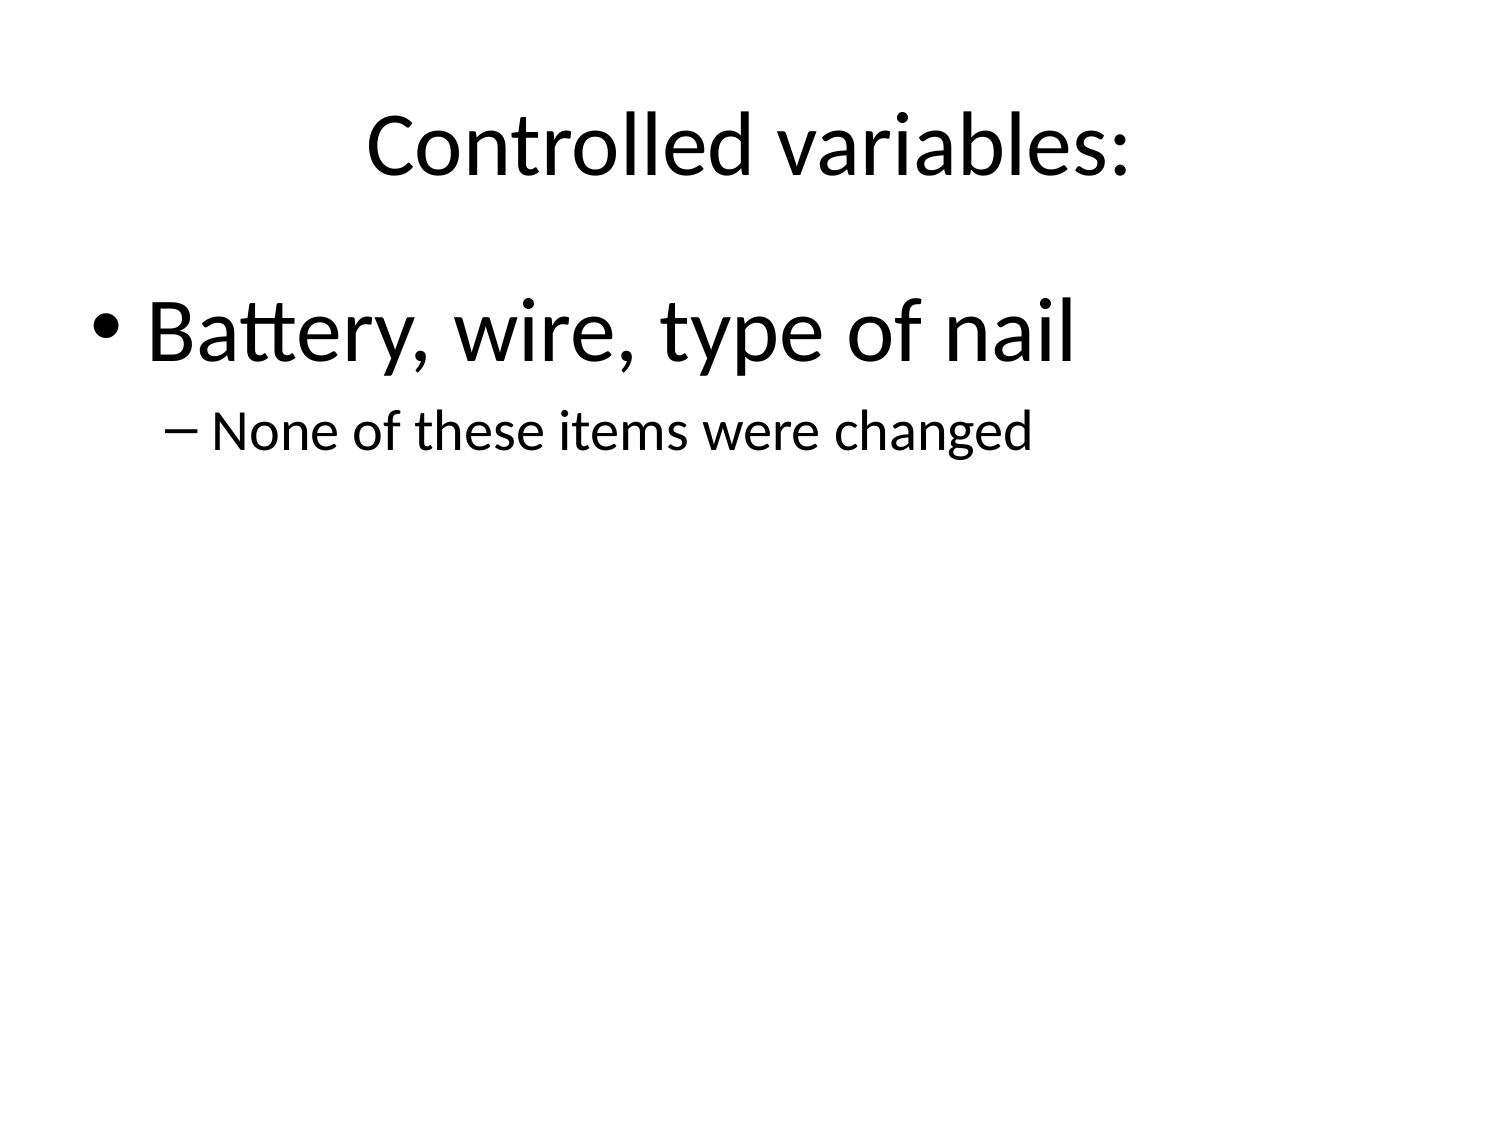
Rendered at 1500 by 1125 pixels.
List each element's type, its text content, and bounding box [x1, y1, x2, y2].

list Battery, wire, type of nail None of these items were changed [75, 262, 1425, 1005]
title Controlled variables: [75, 45, 1425, 233]
